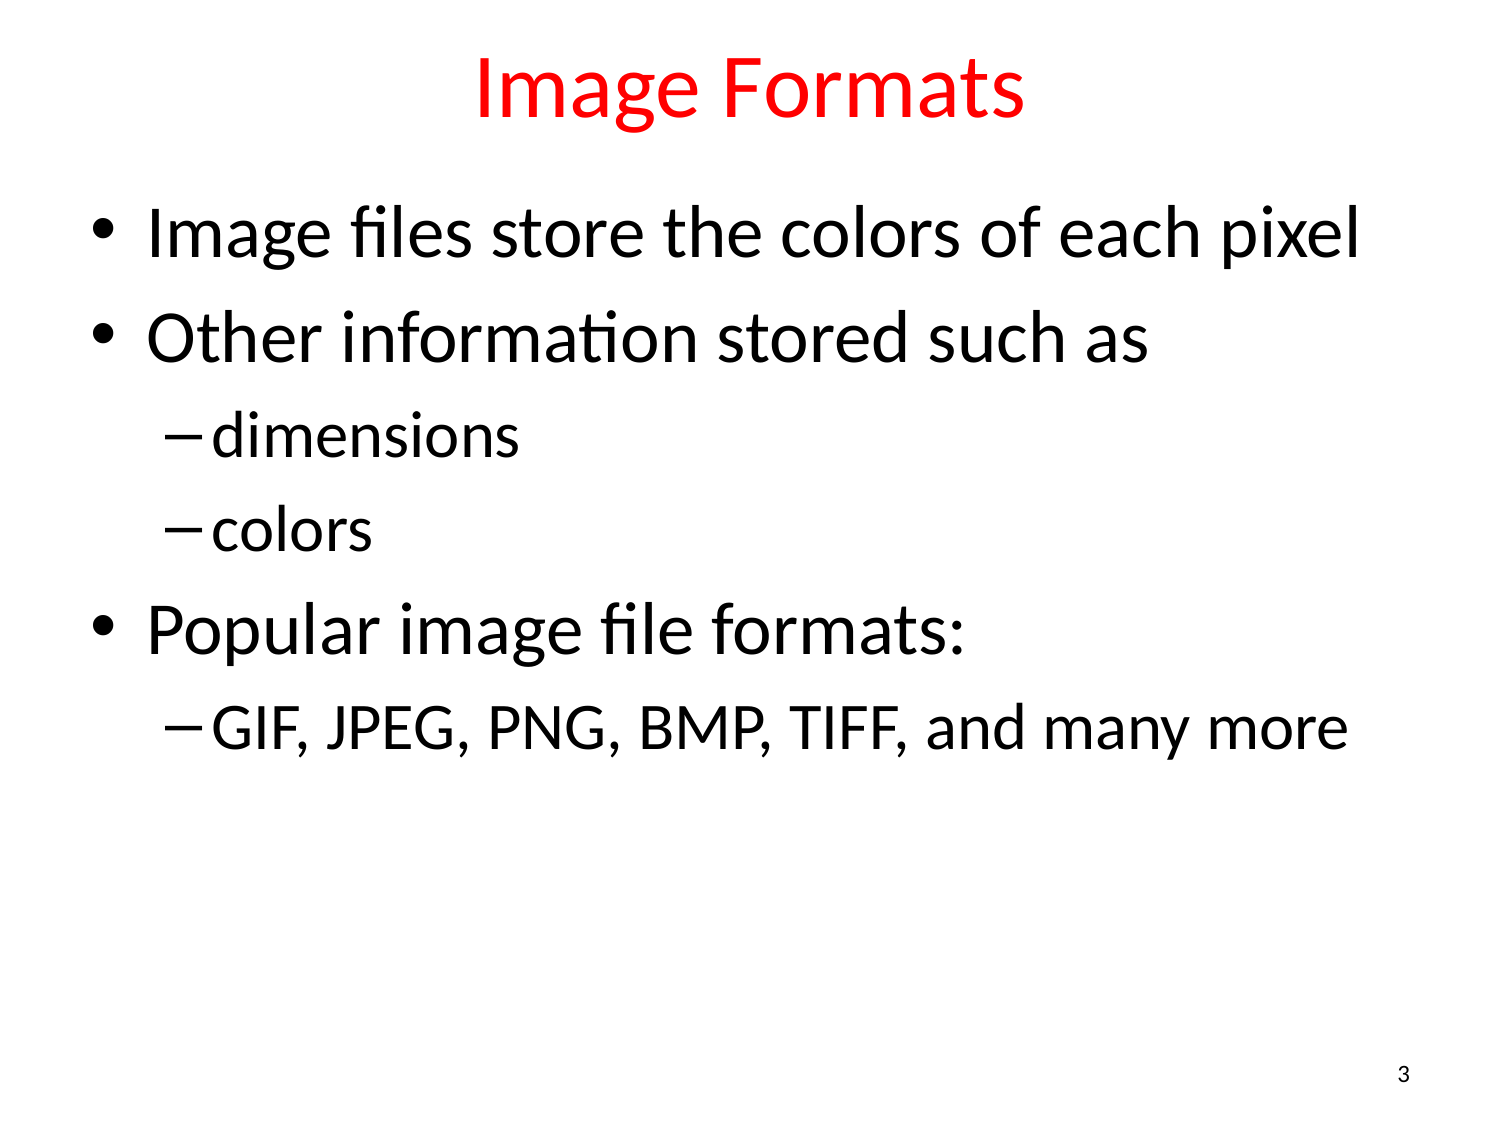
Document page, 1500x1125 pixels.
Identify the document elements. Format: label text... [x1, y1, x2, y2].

list Image files store the colors of each pixel Other information stored such as dimensions colors Popular image file formats: GIF, JPEG, PNG, BMP, TIFF, and many more [75, 174, 1425, 1038]
title Image Formats [75, 0, 1425, 174]
slide_number 3 [1074, 1042, 1425, 1103]
